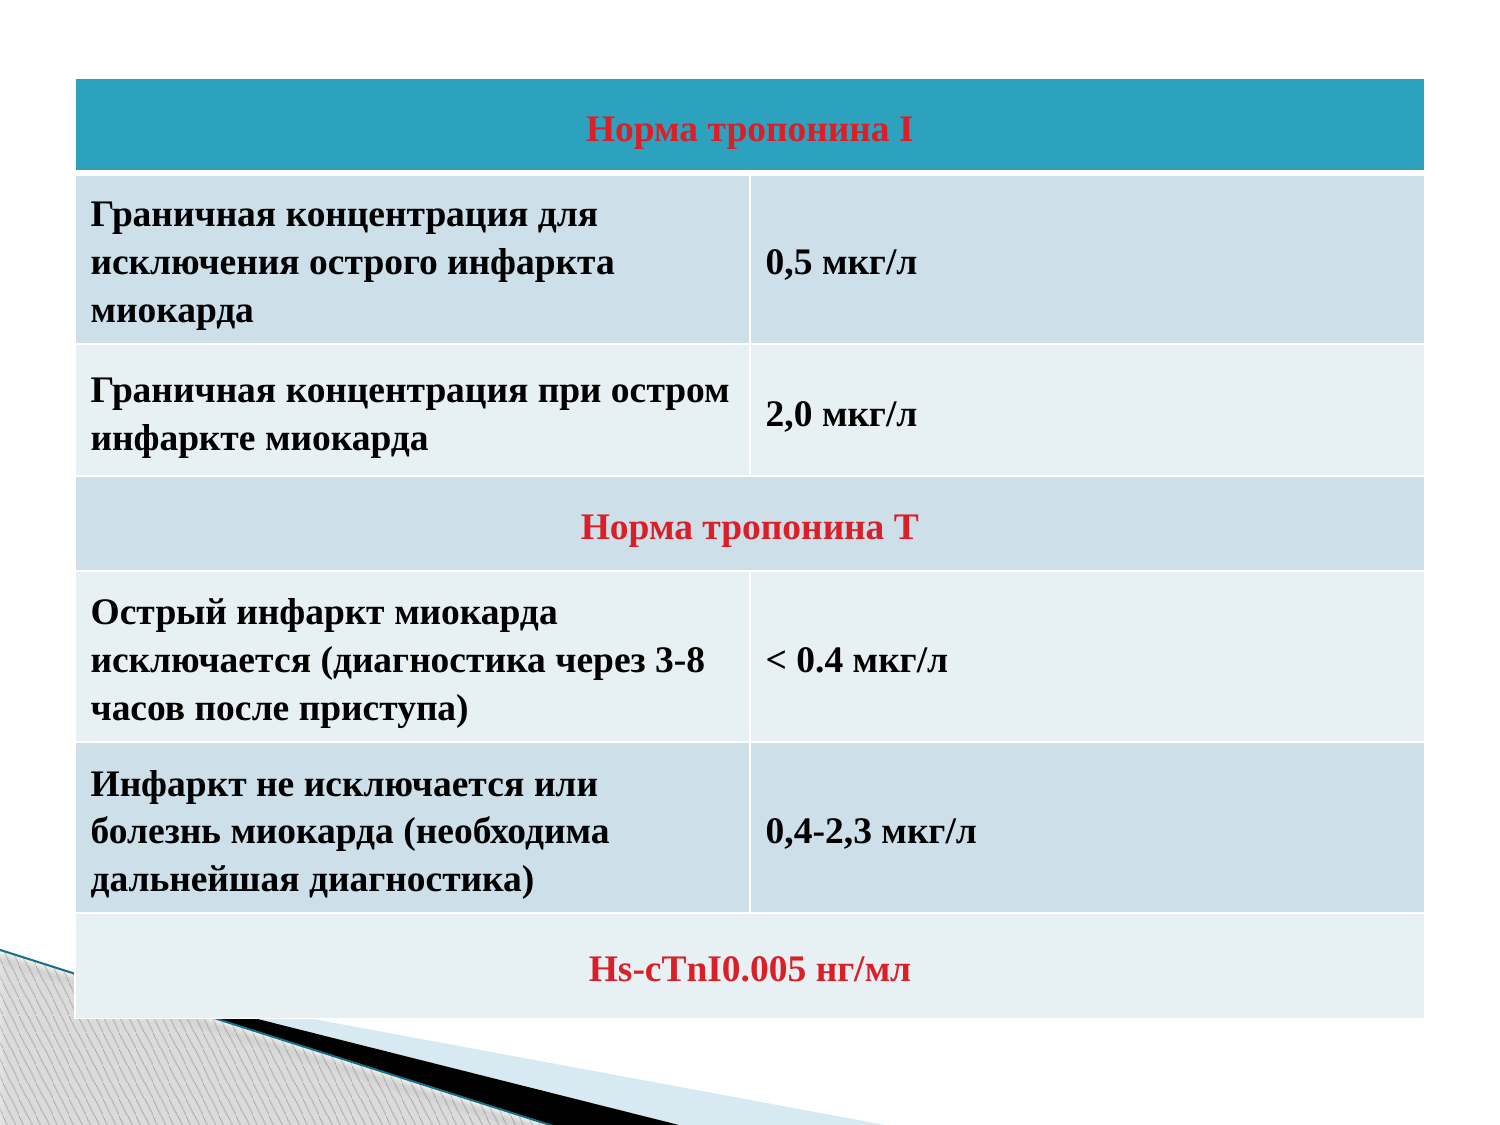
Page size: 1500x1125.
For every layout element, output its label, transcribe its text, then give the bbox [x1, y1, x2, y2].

table_cell 0,4-2,3 мкг/л [751, 743, 1424, 912]
table_cell Инфаркт не исключается или болезнь миокарда (необходима дальнейшая диагностика) [76, 743, 749, 912]
table_cell Норма тропонина T [76, 477, 1424, 570]
table_cell Граничная концентрация для исключения острого инфаркта миокарда [76, 176, 749, 343]
table_cell Граничная концентрация при остром инфаркте миокарда [76, 345, 749, 475]
table_cell Hs-cTnI0.005 нг/мл [76, 914, 1424, 1018]
table_cell 0,5 мкг/л [751, 176, 1424, 343]
table_cell Острый инфаркт миокарда исключается (диагностика через 3-8 часов после приступа) [76, 572, 749, 741]
table_cell < 0.4 мкг/л [751, 572, 1424, 741]
table_header Норма тропонина I [76, 79, 1424, 170]
table_cell 2,0 мкг/л [751, 345, 1424, 475]
